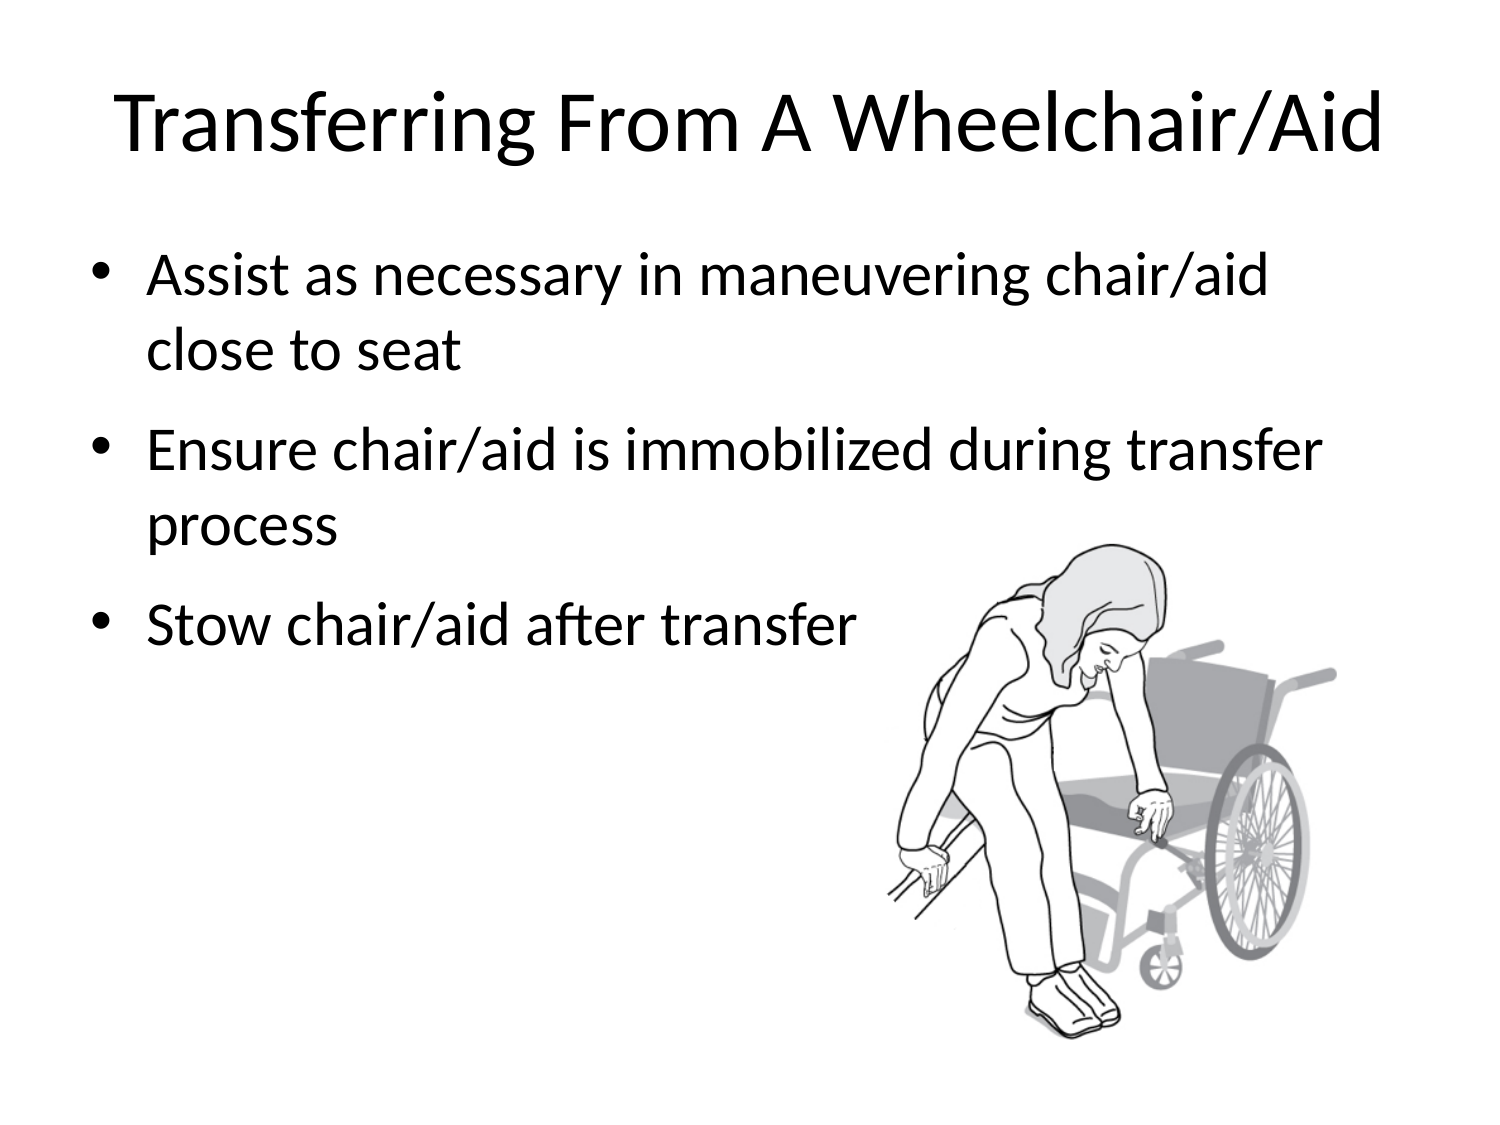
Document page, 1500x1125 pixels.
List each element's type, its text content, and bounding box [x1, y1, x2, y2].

title Transferring From A Wheelchair/Aid [75, 45, 1425, 188]
text_box Assist as necessary in maneuvering chair/aid close to seat Ensure chair/aid is immobilized during transfer process Stow chair/aid after transfer [74, 225, 1425, 727]
picture [882, 533, 1347, 1046]
